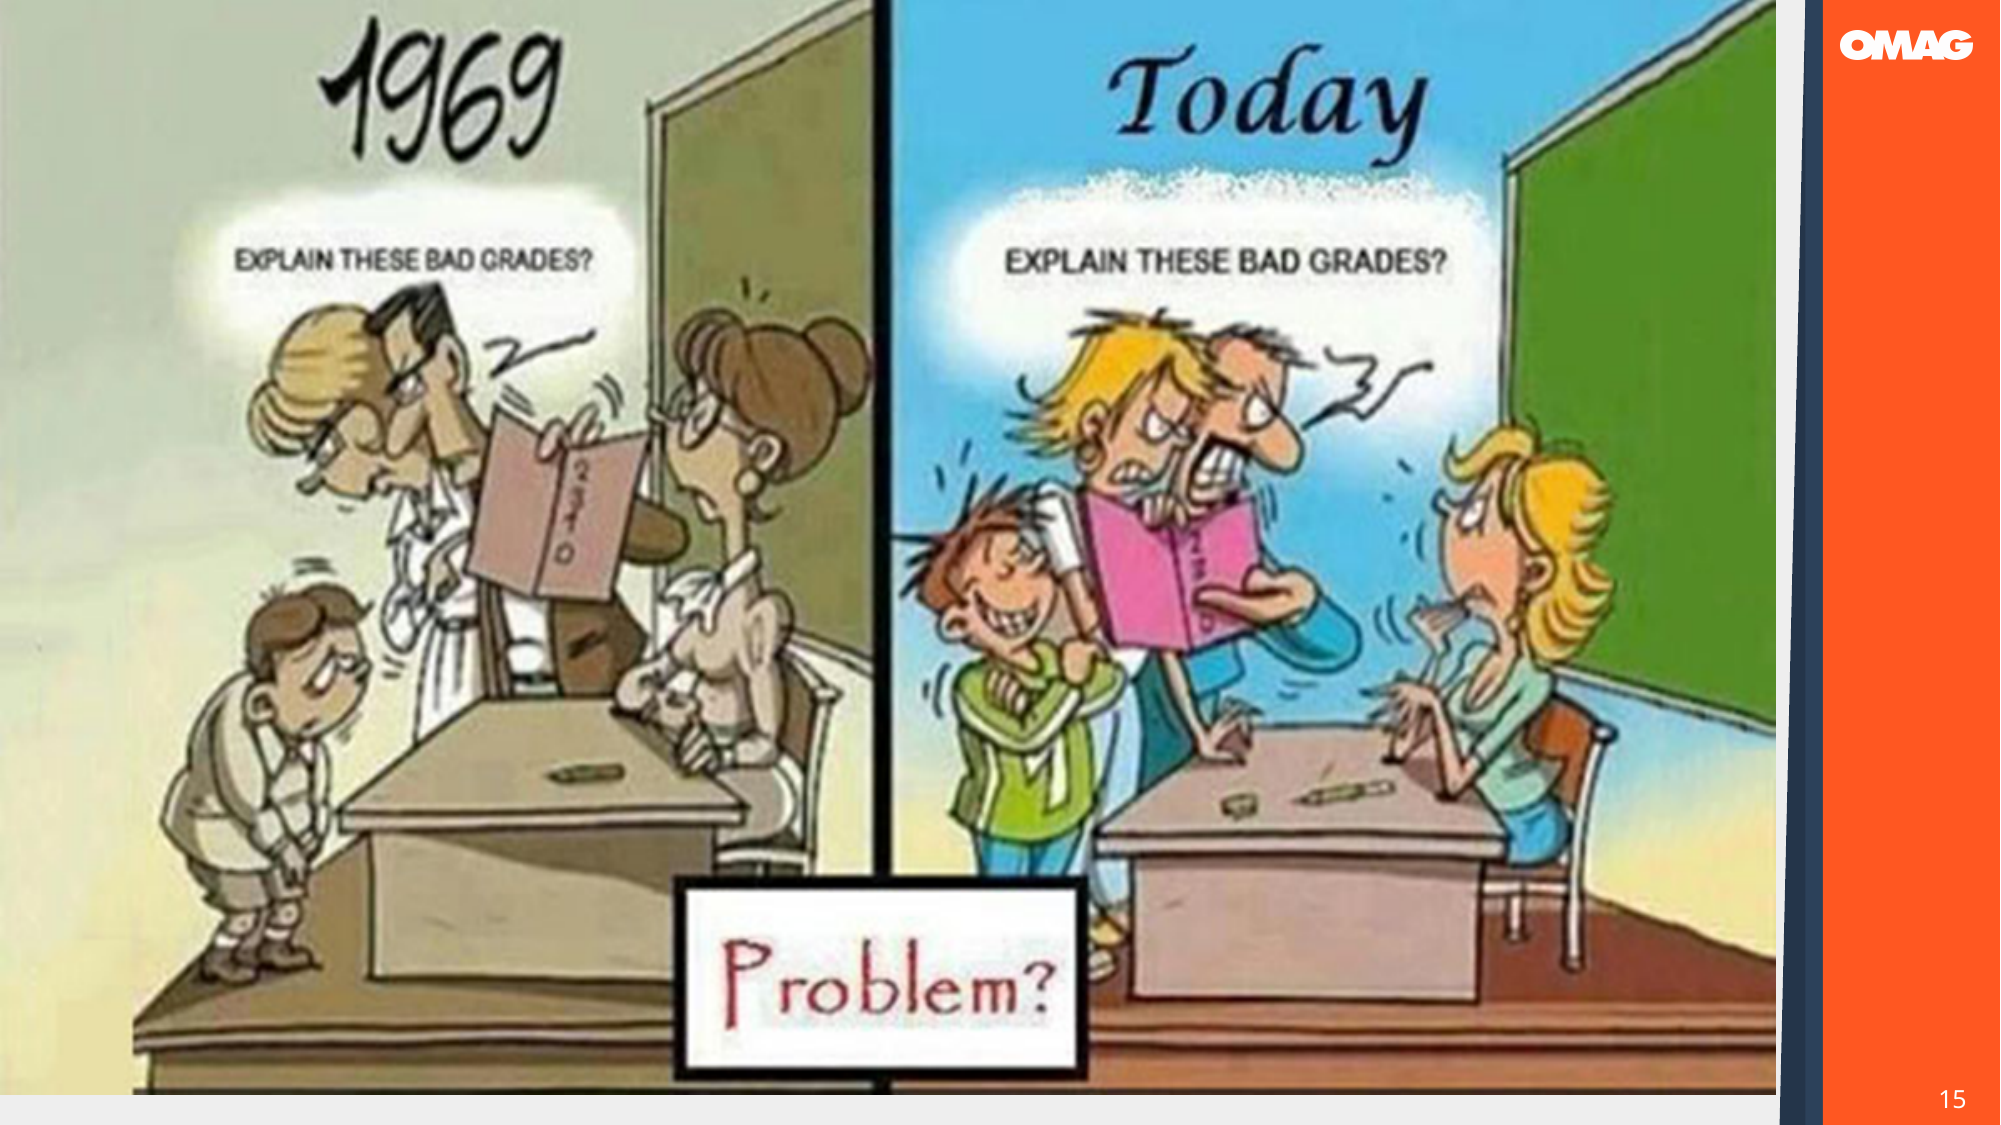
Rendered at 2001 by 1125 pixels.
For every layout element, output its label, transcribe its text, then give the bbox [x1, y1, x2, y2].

picture [1840, 30, 1973, 60]
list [0, 0, 1776, 1095]
slide_number 15 [1531, 1075, 1982, 1125]
